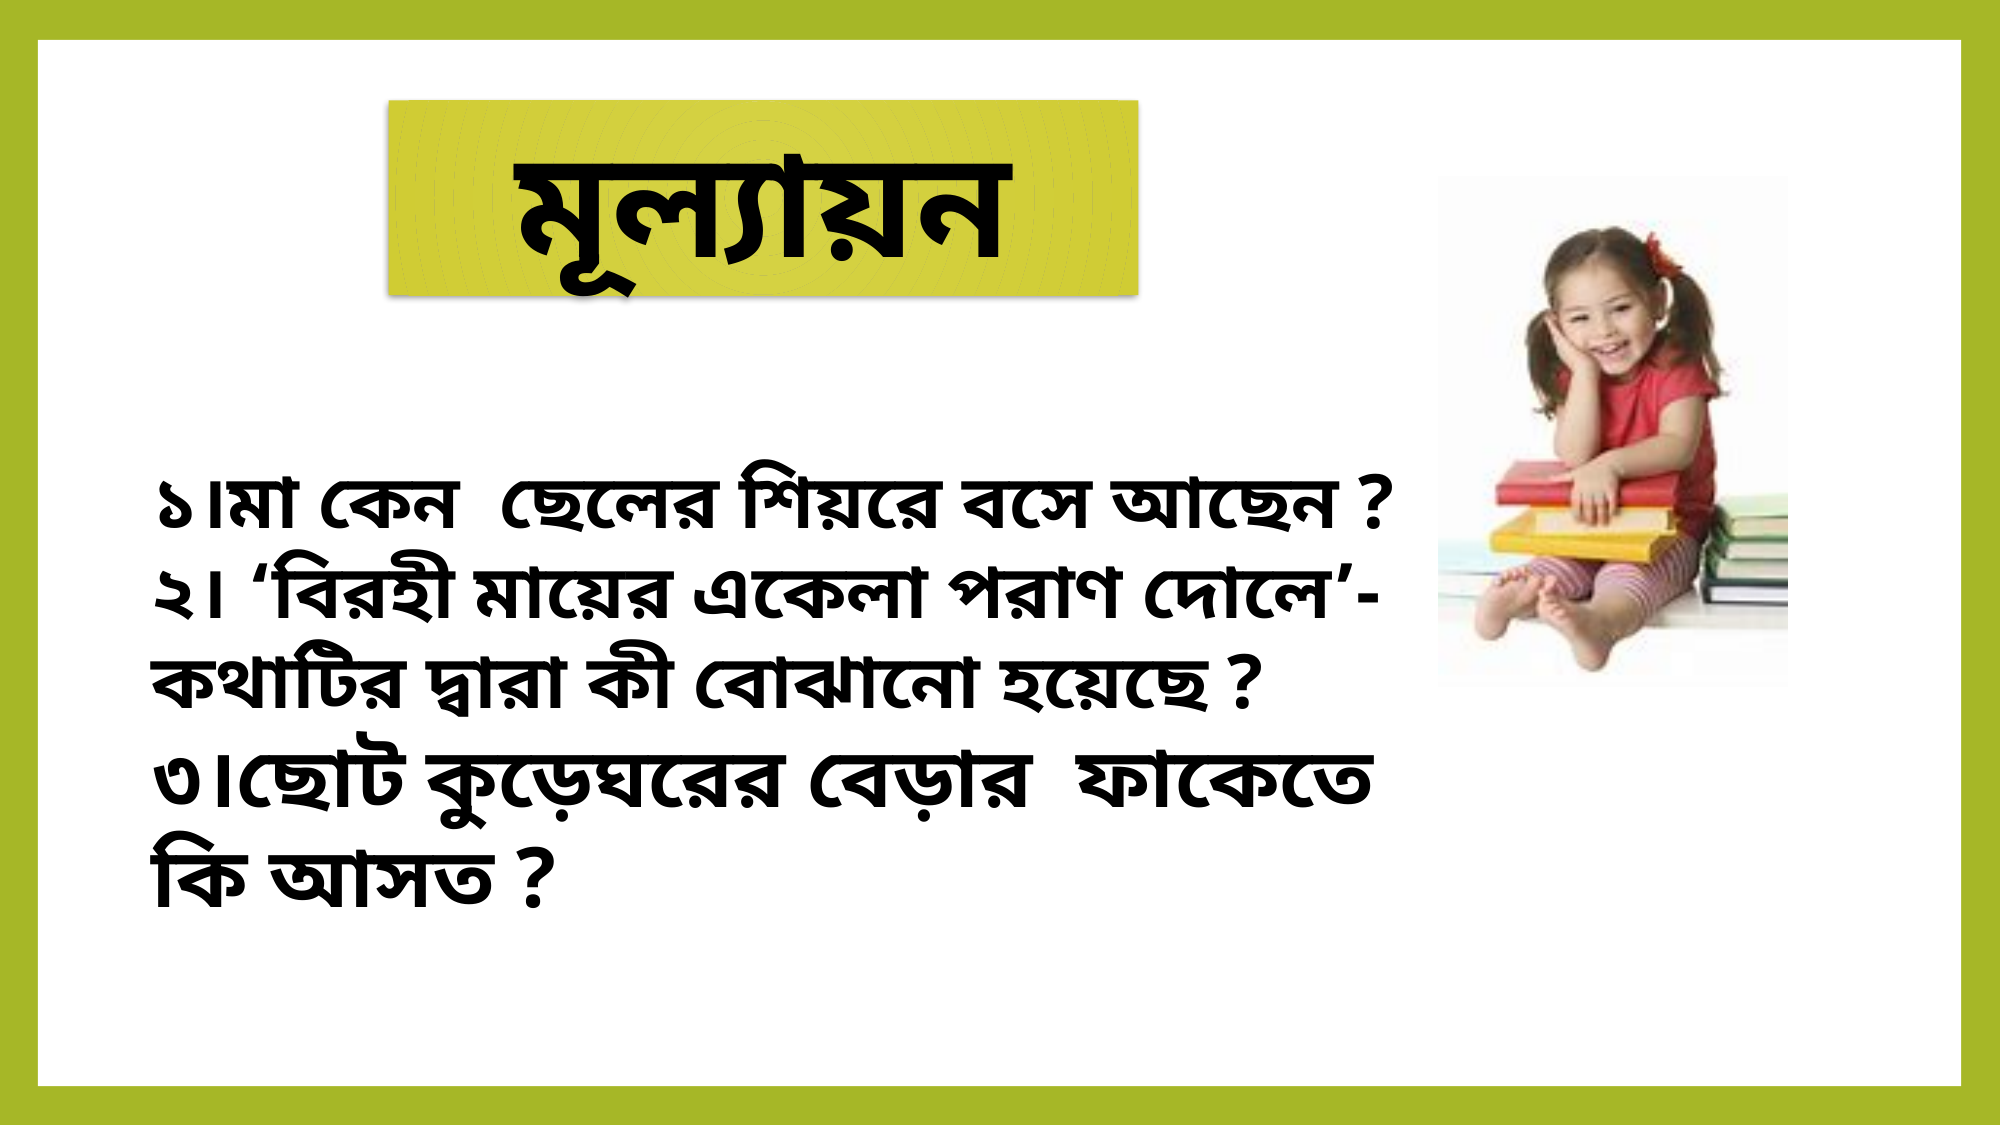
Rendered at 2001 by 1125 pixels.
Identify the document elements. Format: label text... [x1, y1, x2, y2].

text_box মূল্যায়ন [388, 100, 1139, 296]
text_box ১।মা কেন ছেলের শিয়রে বসে আছেন ? ২। ‘বিরহী মায়ের একেলা পরাণ দোলে’- কথাটির দ্বারা কী বোঝানো হয়েছে ? ৩।ছোট কুড়েঘরের বেড়ার ফাকেতে কি আসত ? [136, 446, 1470, 1022]
picture [1438, 175, 1788, 687]
